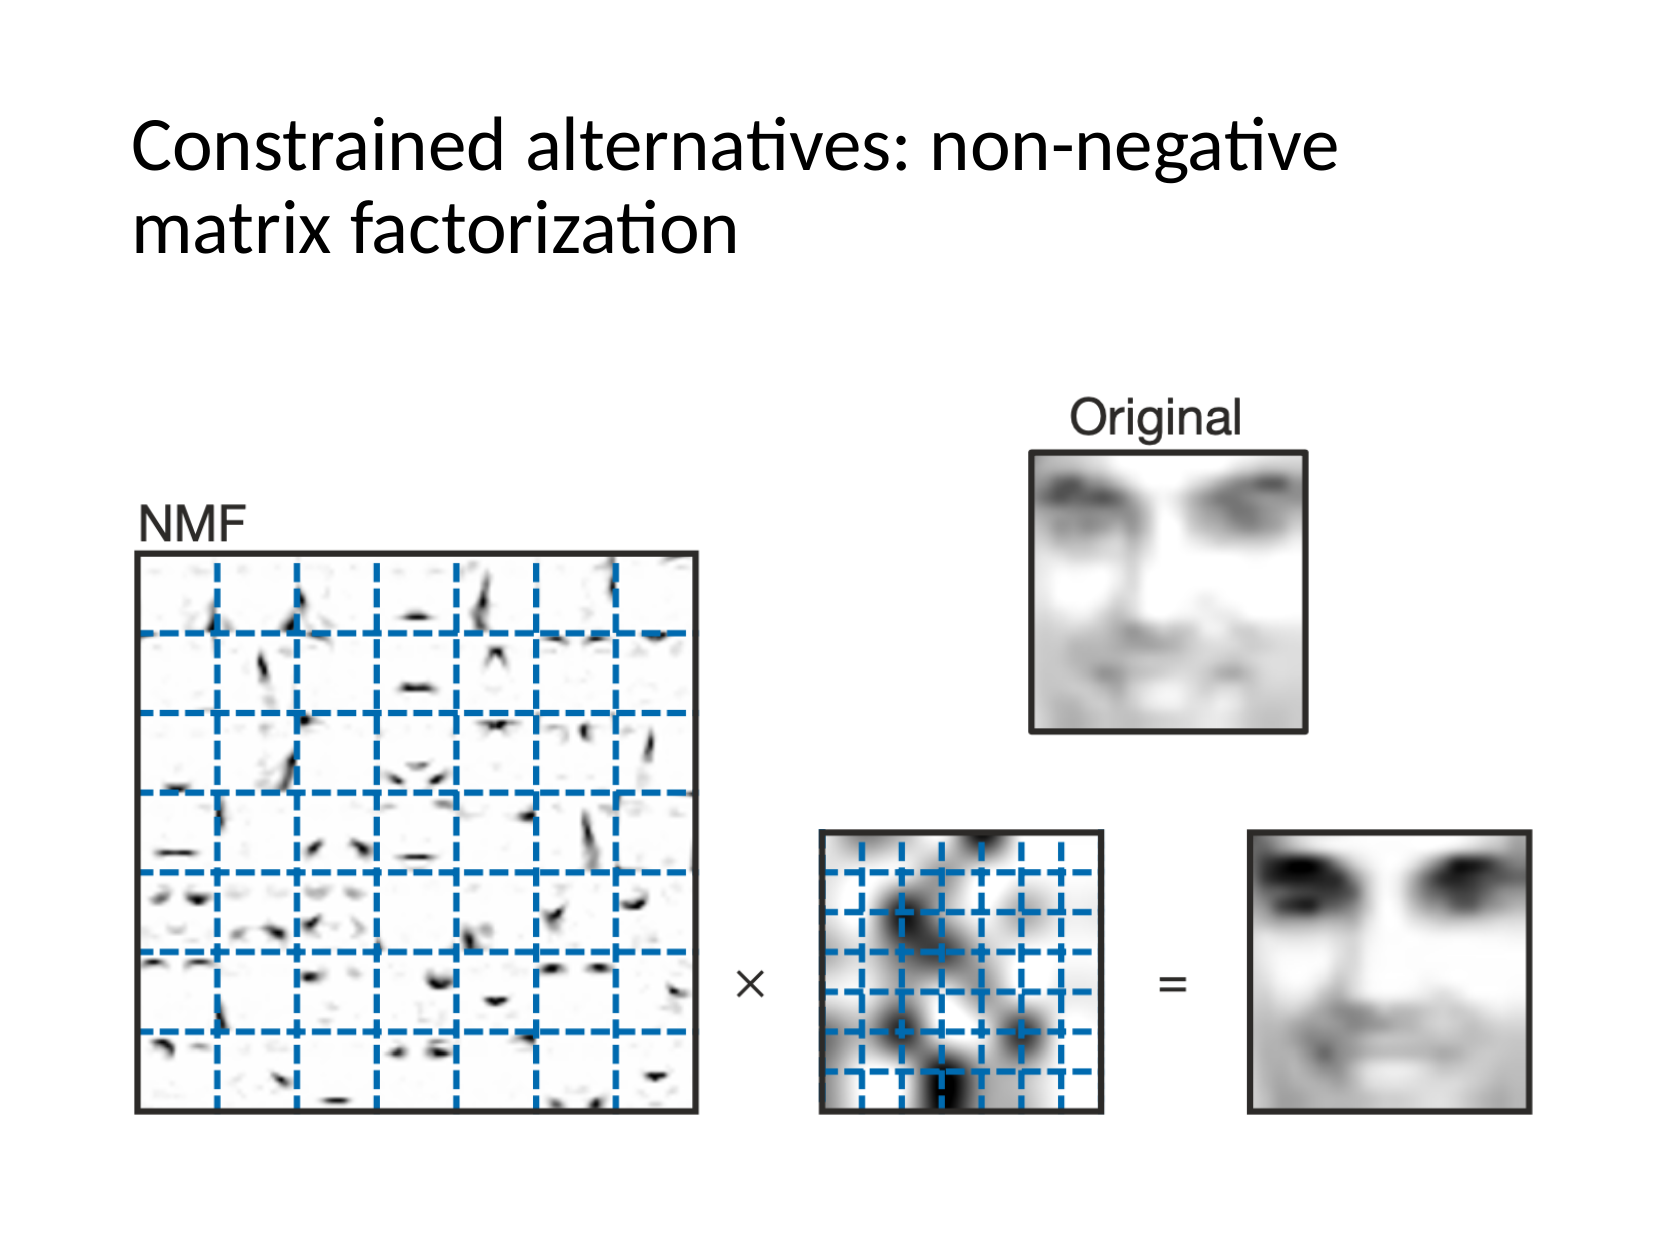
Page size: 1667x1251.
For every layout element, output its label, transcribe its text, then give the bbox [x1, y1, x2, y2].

picture [120, 339, 1546, 1127]
title Constrained alternatives: non-negative matrix factorization [114, 66, 1553, 309]
